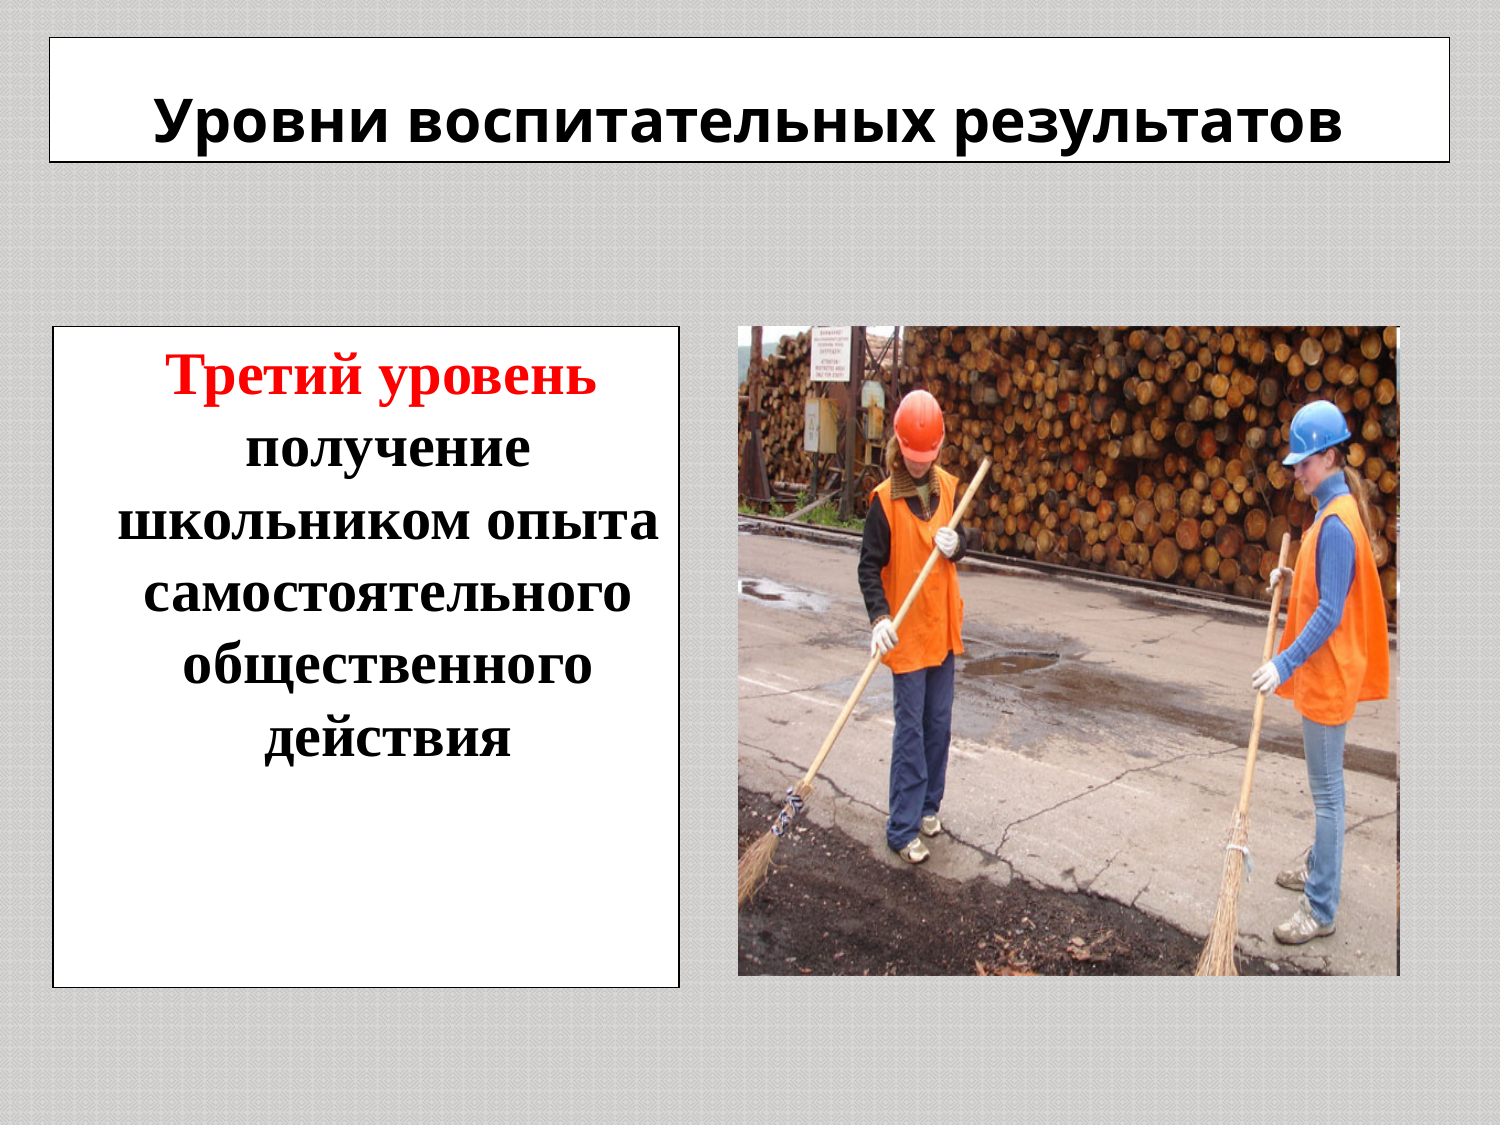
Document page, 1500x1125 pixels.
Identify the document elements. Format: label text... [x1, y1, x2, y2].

title Уровни воспитательных результатов [49, 37, 1450, 163]
list Третий уровень получение школьником опыта самостоятельного общественного действия [52, 326, 680, 988]
picture [738, 325, 1400, 977]
